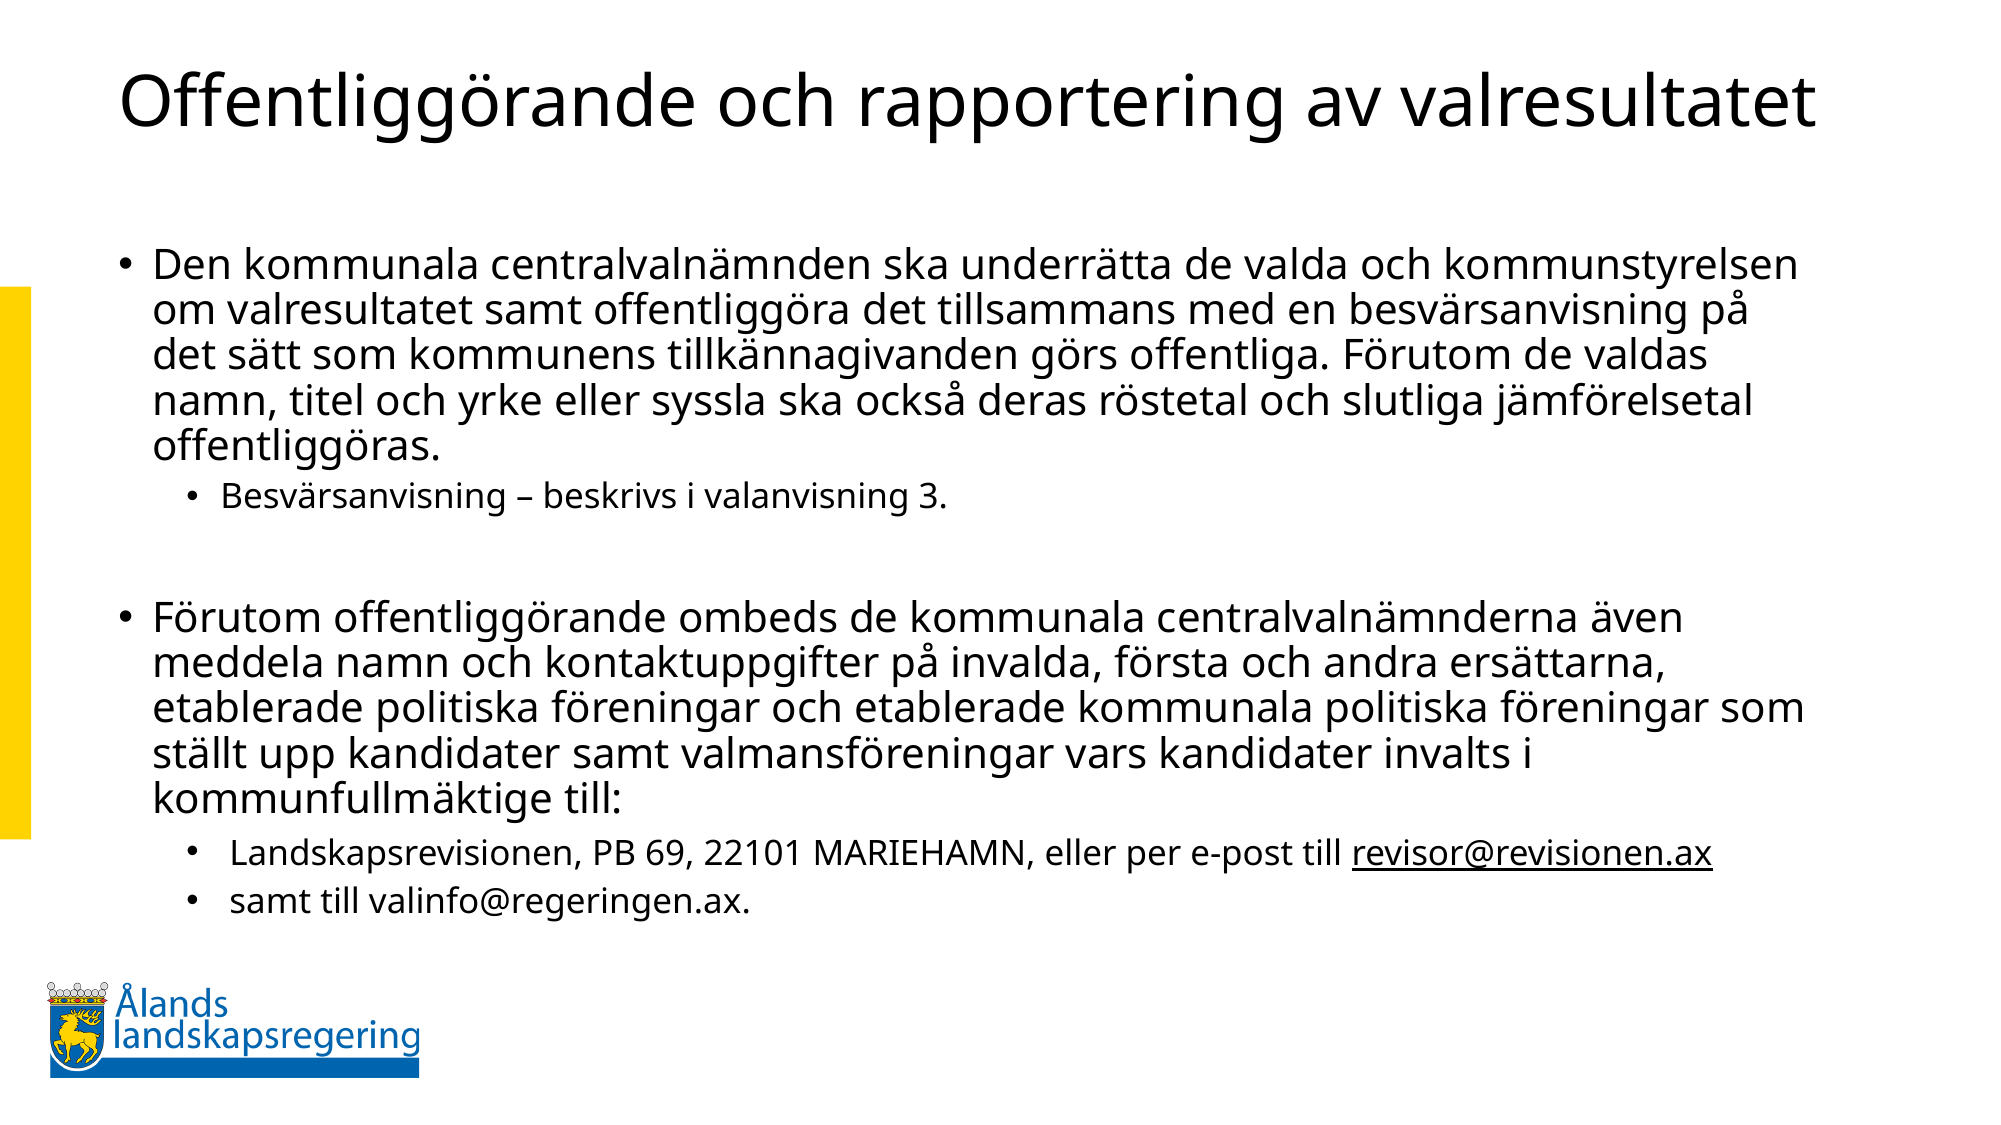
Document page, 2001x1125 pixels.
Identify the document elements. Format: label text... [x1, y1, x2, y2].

list Den kommunala centralvalnämnden ska underrätta de valda och kommunstyrelsen om valresultatet samt offentliggöra det tillsammans med en besvärsanvisning på det sätt som kommunens tillkännagivanden görs offentliga. Förutom de valdas namn, titel och yrke eller syssla ska också deras röstetal och slutliga jämförelsetal offentliggöras. Besvärsanvisning – beskrivs i valanvisning 3. Förutom offentliggörande ombeds de kommunala centralvalnämnderna även meddela namn och kontaktuppgifter på invalda, första och andra ersättarna, etablerade politiska föreningar och etablerade kommunala politiska föreningar som ställt upp kandidater samt valmansföreningar vars kandidater invalts i kommunfullmäktige till: Landskapsrevisionen, PB 69, 22101 MARIEHAMN, eller per e-post till revisor@revisionen.ax samt till valinfo@regeringen.ax. [118, 243, 1825, 922]
title Offentliggörande och rapportering av valresultatet [118, 64, 1825, 189]
picture [47, 980, 420, 1078]
